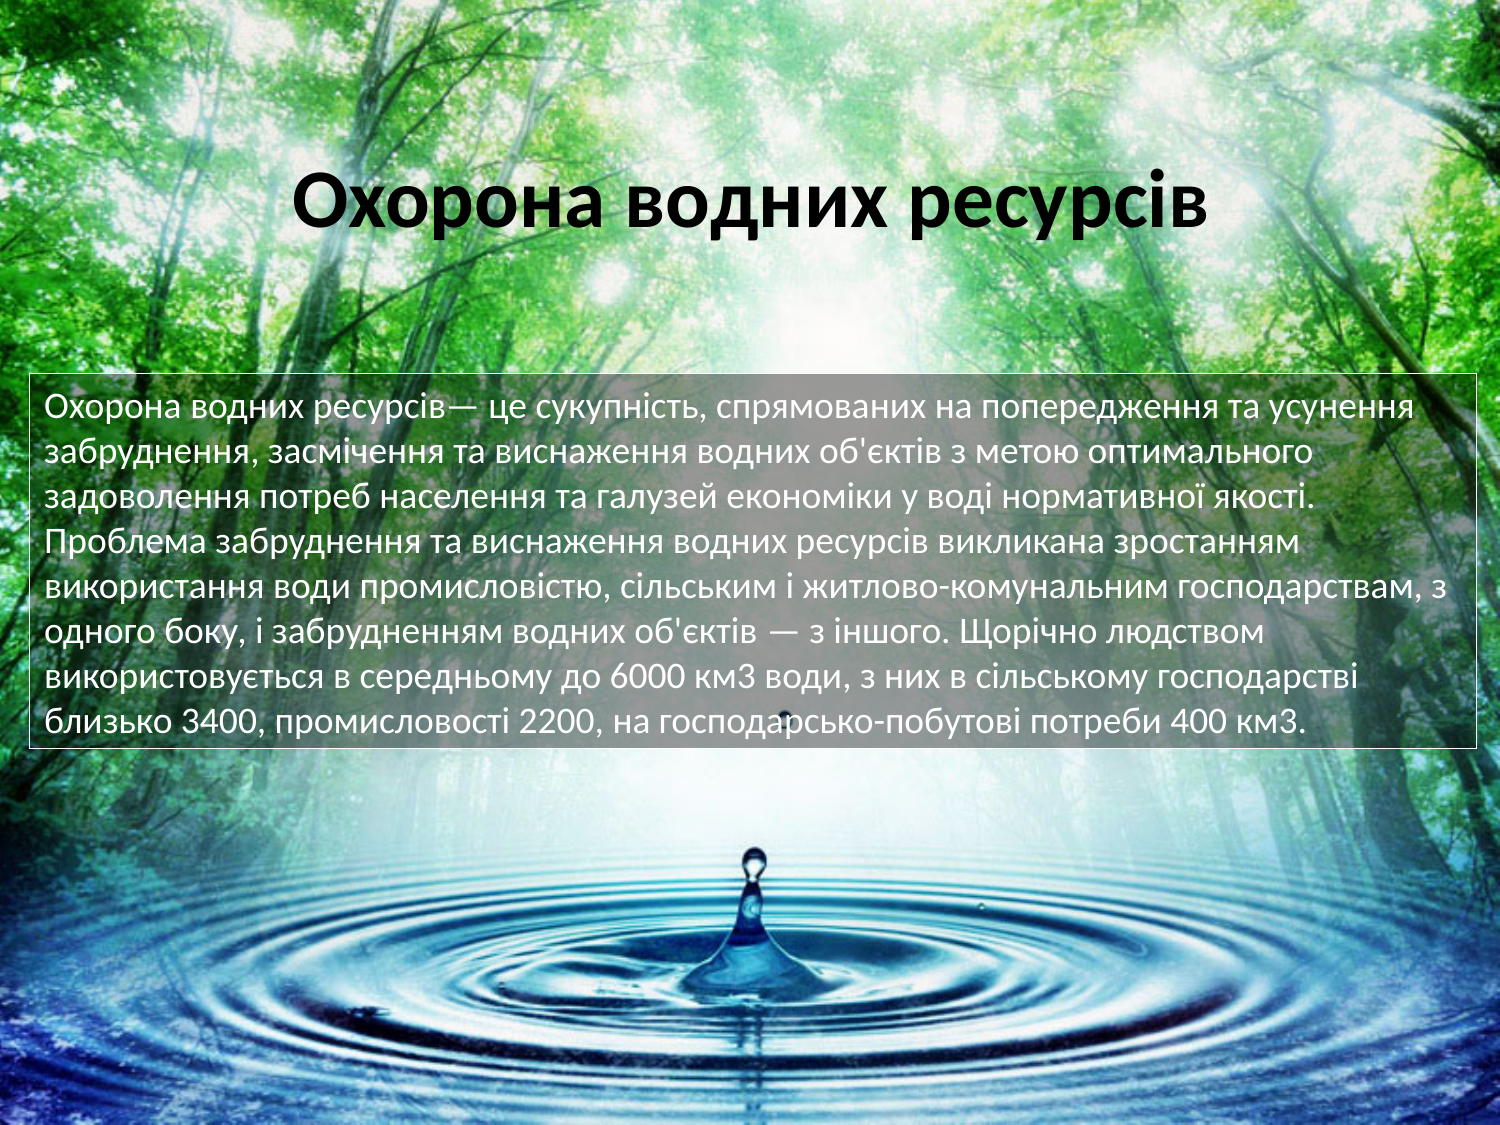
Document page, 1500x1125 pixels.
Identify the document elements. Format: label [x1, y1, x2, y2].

list [0, 0, 1500, 1125]
